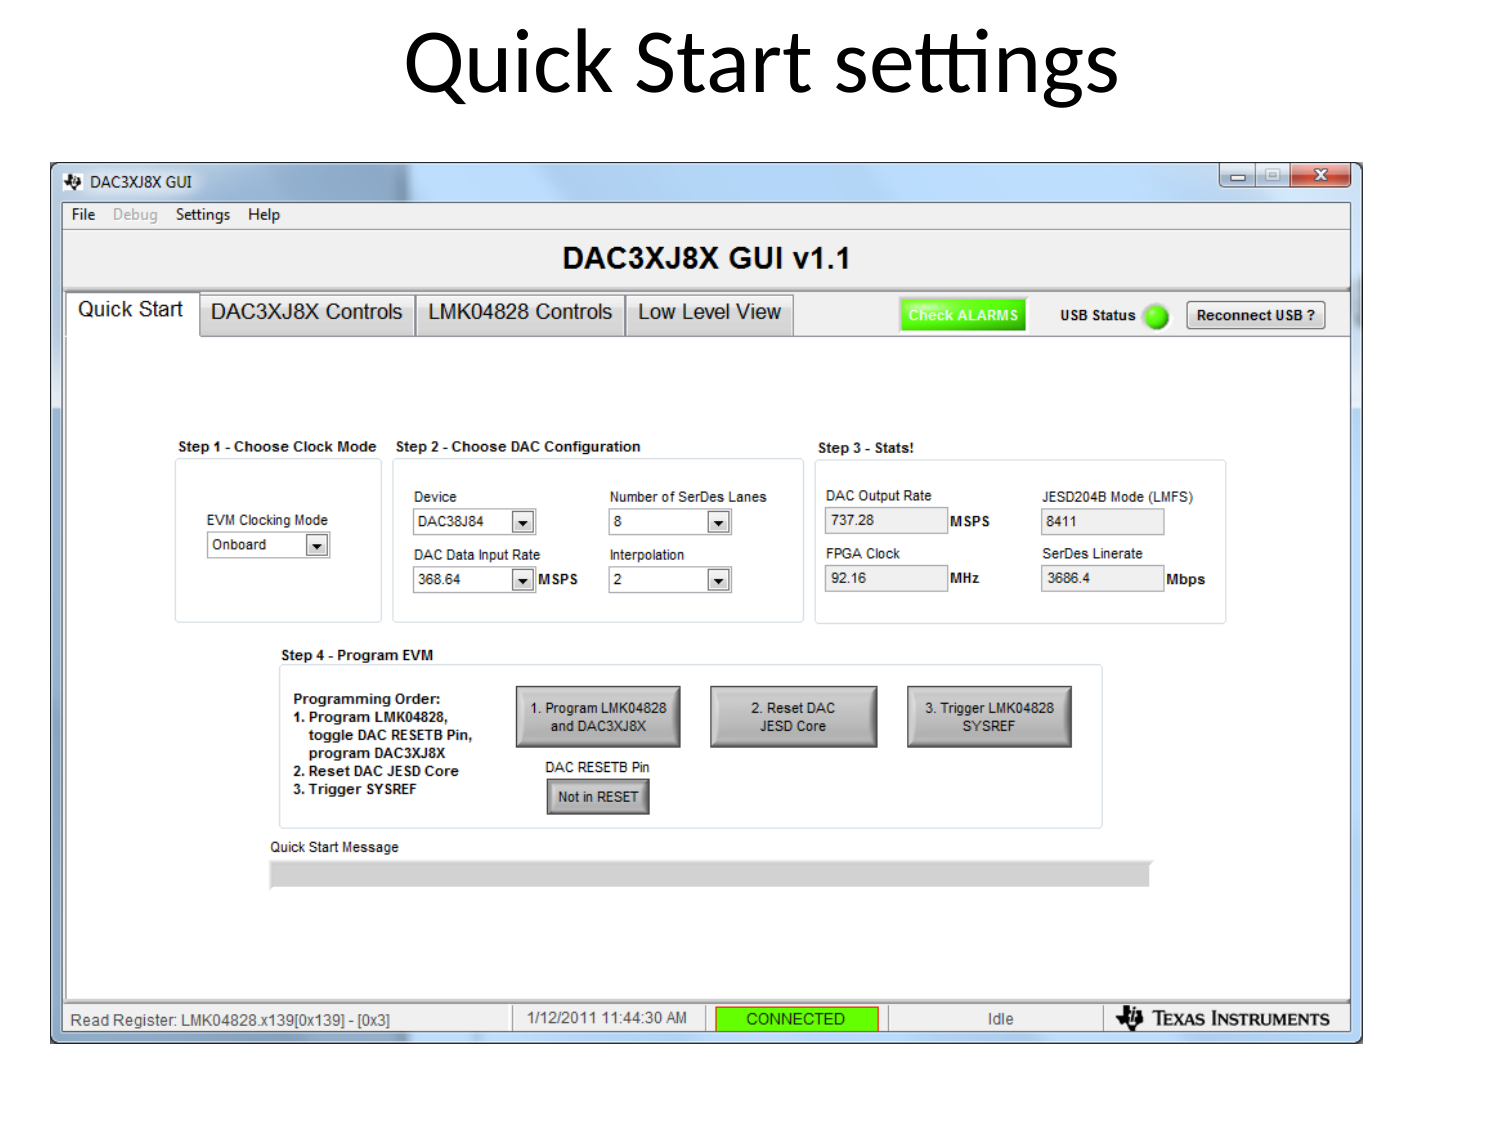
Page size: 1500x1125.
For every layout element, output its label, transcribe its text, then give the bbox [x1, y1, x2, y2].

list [49, 162, 1363, 1045]
title Quick Start settings [87, 0, 1438, 151]
